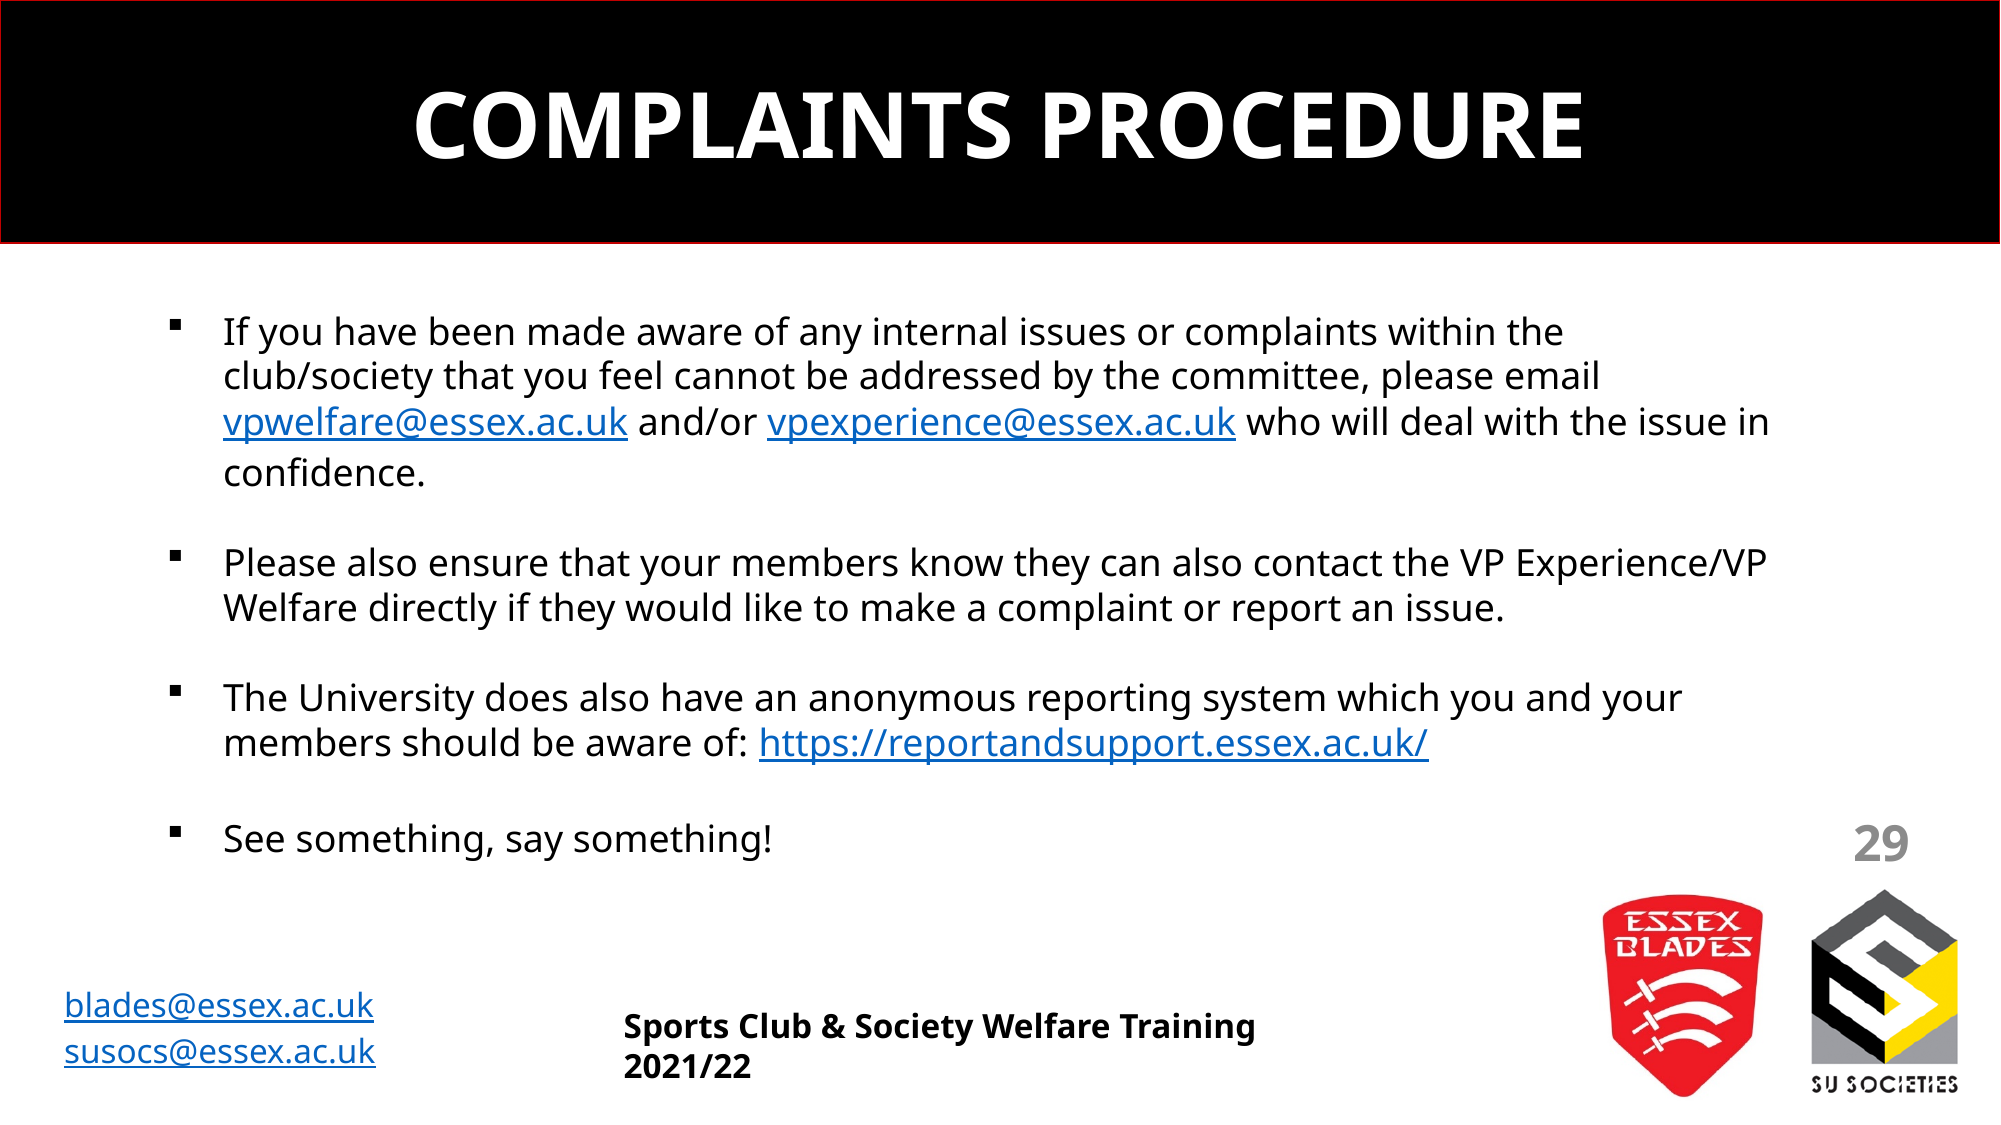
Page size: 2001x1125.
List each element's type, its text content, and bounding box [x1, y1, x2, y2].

text_box If you have been made aware of any internal issues or complaints within the club/society that you feel cannot be addressed by the committee, please email vpwelfare@essex.ac.uk and/or vpexperience@essex.ac.uk who will deal with the issue in confidence. Please also ensure that your members know they can also contact the VP Experience/VP Welfare directly if they would like to make a complaint or report an issue. The University does also have an anonymous reporting system which you and your members should be aware of: https://reportandsupport.essex.ac.uk/ See something, say something! [152, 300, 1793, 867]
text_box COMPLAINTS PROCEDURE [0, 0, 2000, 244]
text_box blades@essex.ac.uk susocs@essex.ac.uk [49, 977, 513, 1083]
slide_number 29 [1821, 815, 1942, 875]
text_box Sports Club & Society Welfare Training 2021/22 [608, 997, 1391, 1092]
picture [1577, 890, 1788, 1101]
picture [1792, 875, 1974, 1106]
